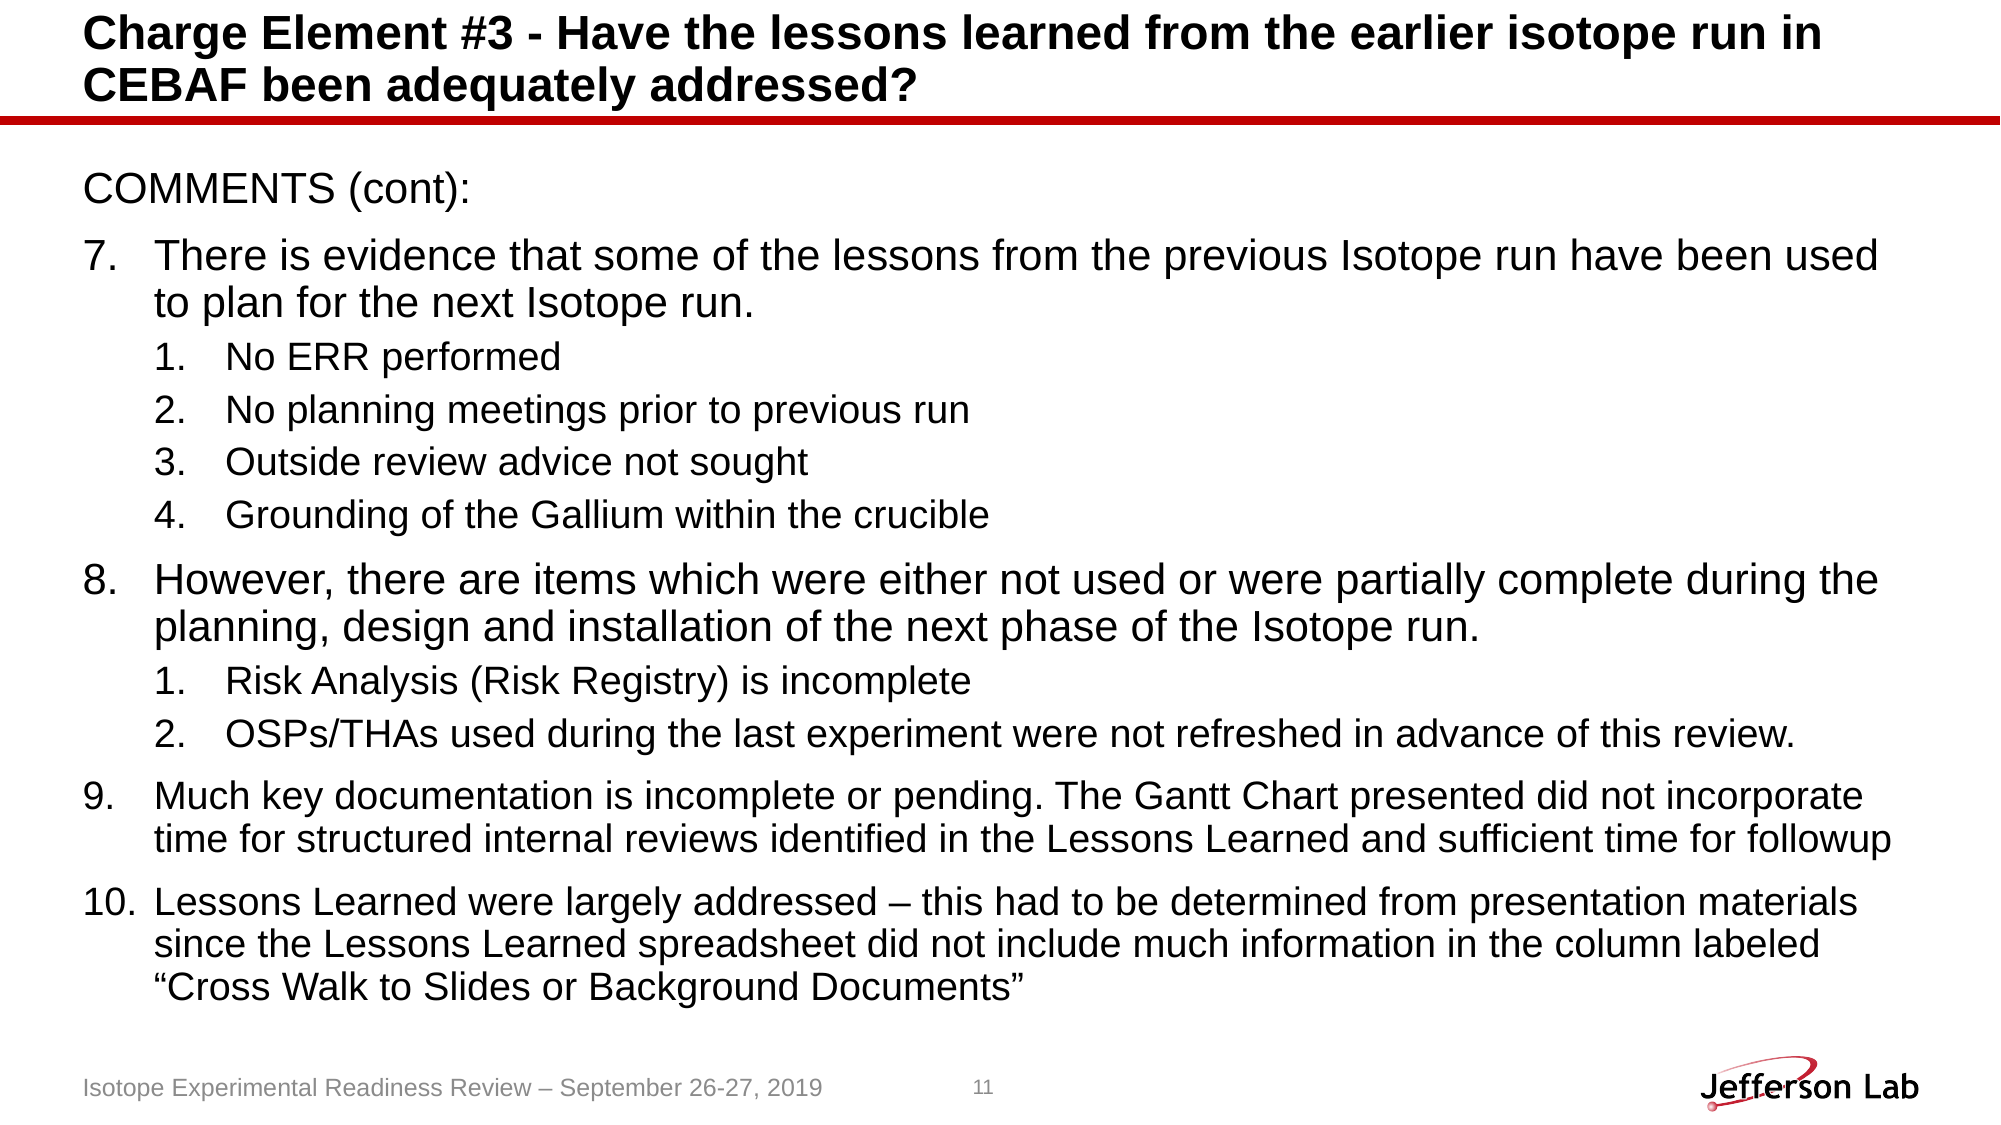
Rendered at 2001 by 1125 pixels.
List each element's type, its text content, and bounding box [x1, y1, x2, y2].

footer Isotope Experimental Readiness Review – September 26-27, 2019 [67, 1060, 925, 1112]
list COMMENTS (cont): There is evidence that some of the lessons from the previous Isotope run have been used to plan for the next Isotope run. No ERR performed No planning meetings prior to previous run Outside review advice not sought Grounding of the Gallium within the crucible However, there are items which were either not used or were partially complete during the planning, design and installation of the next phase of the Isotope run. Risk Analysis (Risk Registry) is incomplete OSPs/THAs used during the last experiment were not refreshed in advance of this review. Much key documentation is incomplete or pending. The Gantt Chart presented did not incorporate time for structured internal reviews identified in the Lessons Learned and sufficient time for followup Lessons Learned were largely addressed – this had to be determined from presentation materials since the Lessons Learned spreadsheet did not include much information in the column labeled “Cross Walk to Slides or Background Documents” [67, 158, 1919, 1042]
title Charge Element #3 - Have the lessons learned from the earlier isotope run in CEBAF been adequately addressed? [67, 0, 1919, 120]
slide_number 11 [924, 1060, 1042, 1111]
picture [1698, 1047, 1933, 1124]
